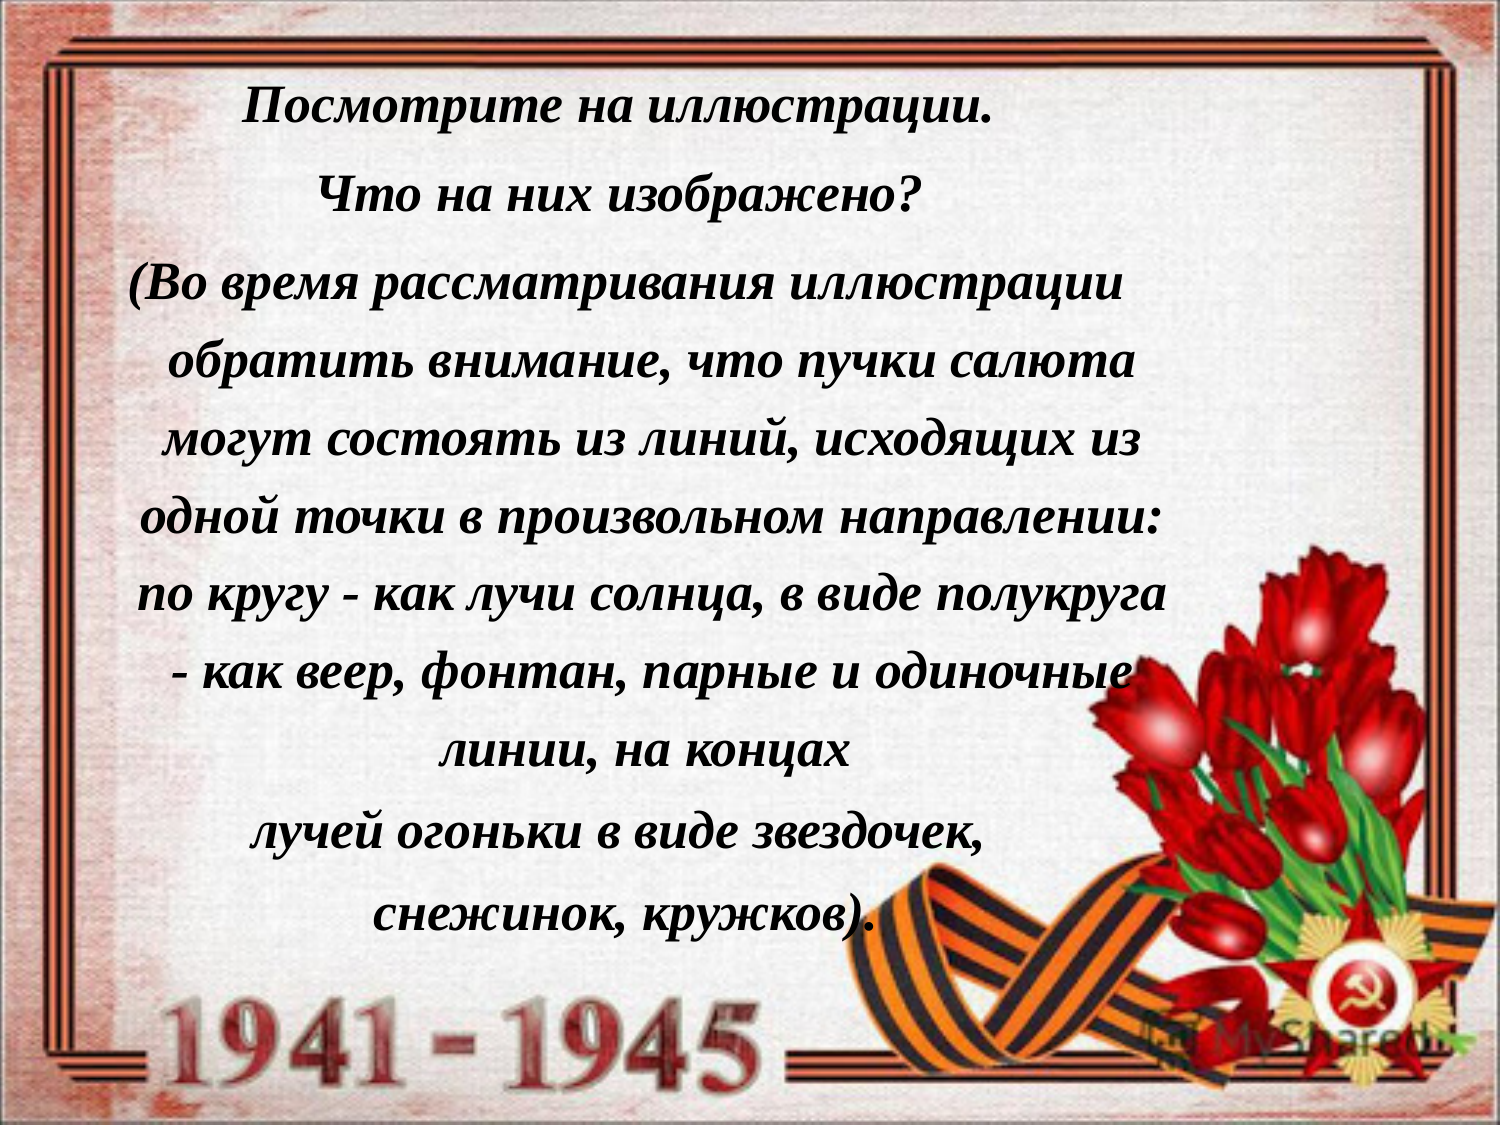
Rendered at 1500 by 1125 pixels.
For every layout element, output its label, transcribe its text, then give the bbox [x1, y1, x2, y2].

picture [0, 0, 1500, 1125]
list Посмотрите на иллюстрации. Что на них изображено? (Во время рассматривания иллюстрации обратить внимание, что пучки салюта могут состоять из линий, исходящих из одной точки в произвольном направлении: по кругу - как лучи солнца, в виде полукруга - как веер, фонтан, парные и одиночные линии, на концах лучей огоньки в виде звездочек, снежинок, кружков). [64, 54, 1188, 965]
